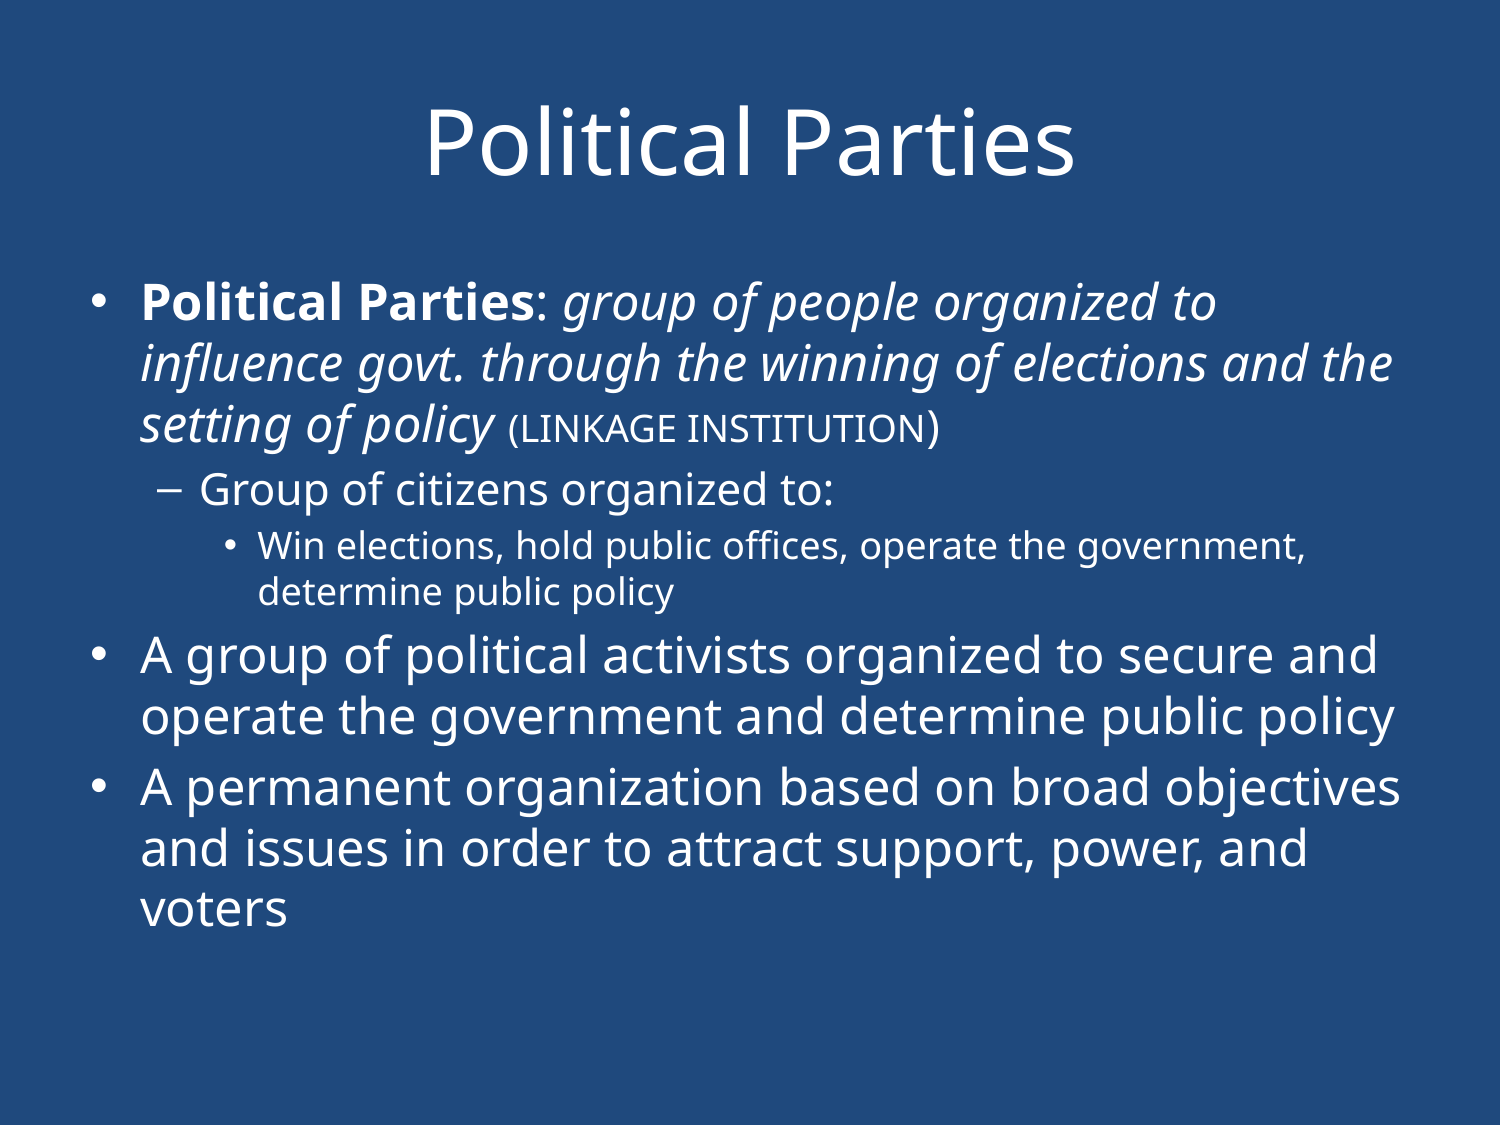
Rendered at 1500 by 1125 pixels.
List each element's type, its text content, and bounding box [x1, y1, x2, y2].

list Political Parties: group of people organized to influence govt. through the winning of elections and the setting of policy (LINKAGE INSTITUTION) Group of citizens organized to: Win elections, hold public offices, operate the government, determine public policy A group of political activists organized to secure and operate the government and determine public policy A permanent organization based on broad objectives and issues in order to attract support, power, and voters [75, 262, 1425, 1005]
title Political Parties [75, 45, 1425, 233]
